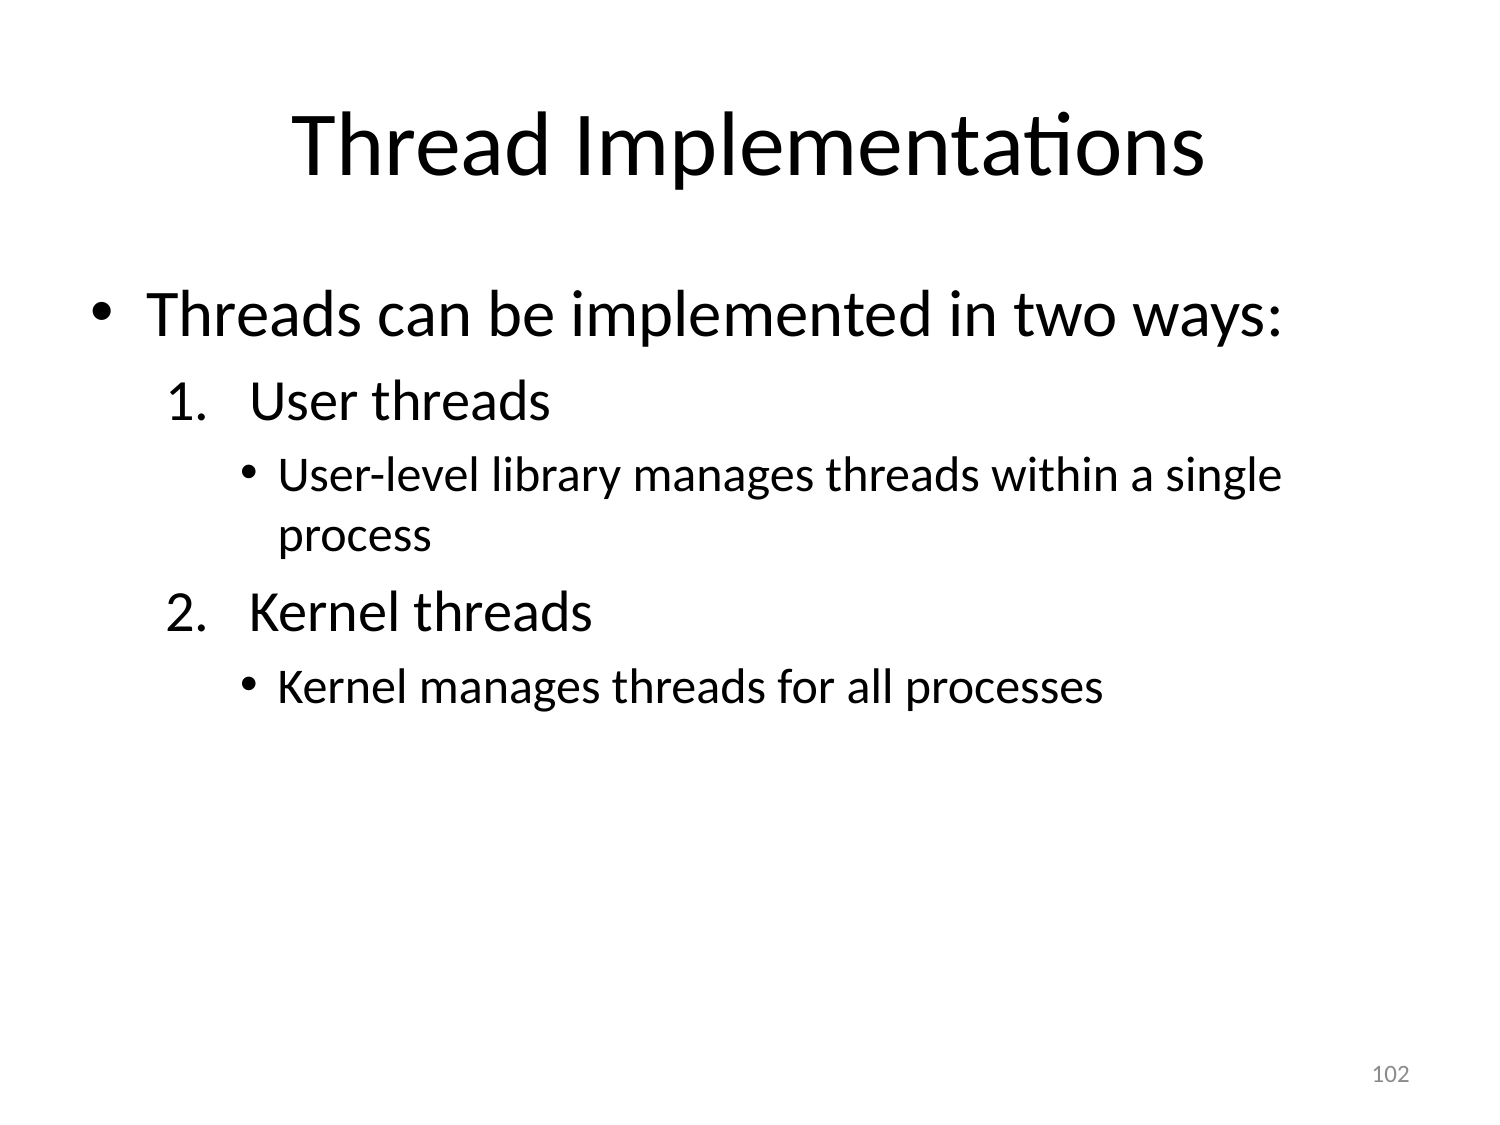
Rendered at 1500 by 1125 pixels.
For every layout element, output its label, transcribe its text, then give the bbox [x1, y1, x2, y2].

list Threads can be implemented in two ways: User threads User-level library manages threads within a single process Kernel threads Kernel manages threads for all processes [75, 262, 1425, 1005]
slide_number 102 [1074, 1042, 1425, 1103]
title Thread Implementations [75, 45, 1425, 233]
